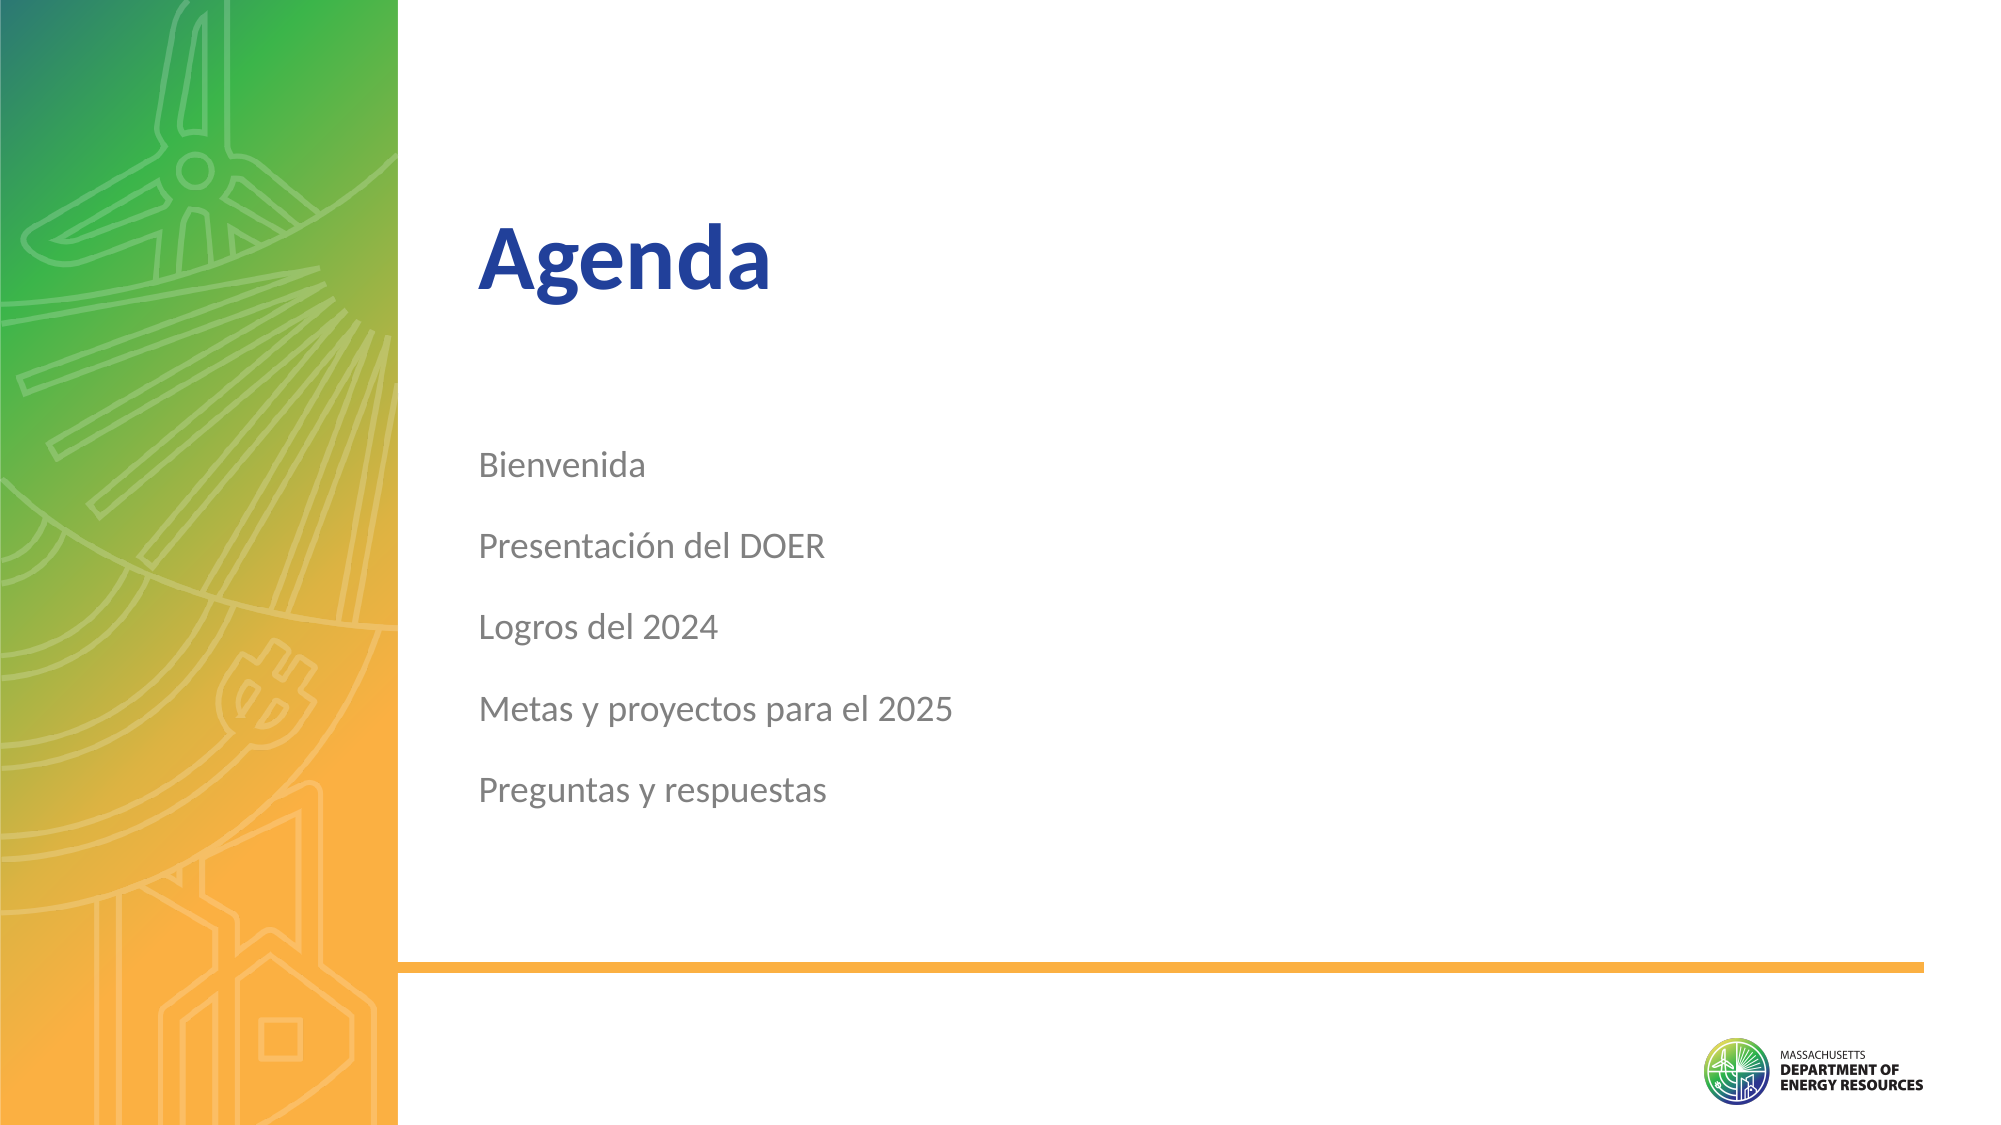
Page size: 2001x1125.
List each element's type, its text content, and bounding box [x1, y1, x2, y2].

picture [0, 0, 398, 1125]
picture [1704, 1038, 1923, 1105]
list Bienvenida [463, 437, 1572, 489]
list Logros del 2024 [463, 600, 1664, 651]
list Preguntas y respuestas [463, 762, 1714, 814]
list Metas y proyectos para el 2025 [463, 681, 1572, 733]
list Presentación del DOER [463, 518, 1572, 570]
list Agenda [463, 201, 1578, 301]
